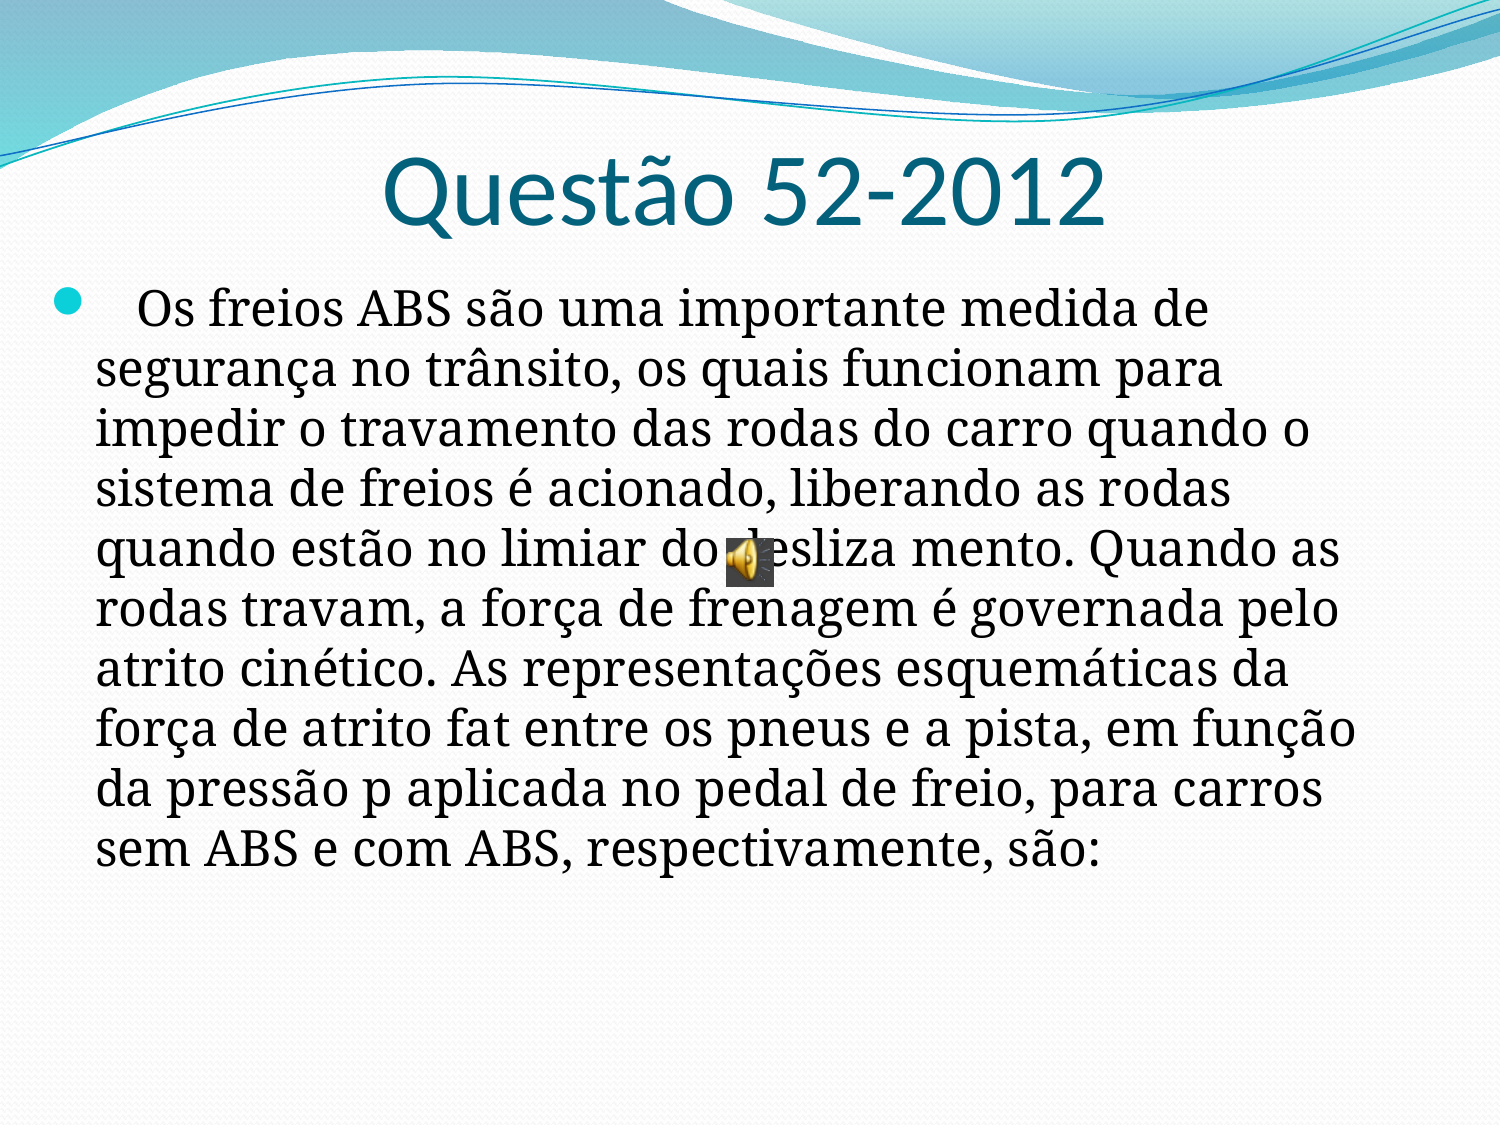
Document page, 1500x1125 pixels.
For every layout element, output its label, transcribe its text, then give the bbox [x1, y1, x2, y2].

picture [724, 537, 776, 588]
list Os freios ABS são uma importante medida de segurança no trânsito, os quais funcionam para impedir o travamento das rodas do carro quando o sistema de freios é acionado, liberando as rodas quando estão no limiar do desliza mento. Quando as rodas travam, a força de frenagem é governada pelo atrito cinético. As representações esquemáticas da força de atrito fat entre os pneus e a pista, em função da pressão p aplicada no pedal de freio, para carros sem ABS e com ABS, respectivamente, são: [35, 269, 1386, 1029]
title Questão 52-2012 [70, 58, 1421, 247]
